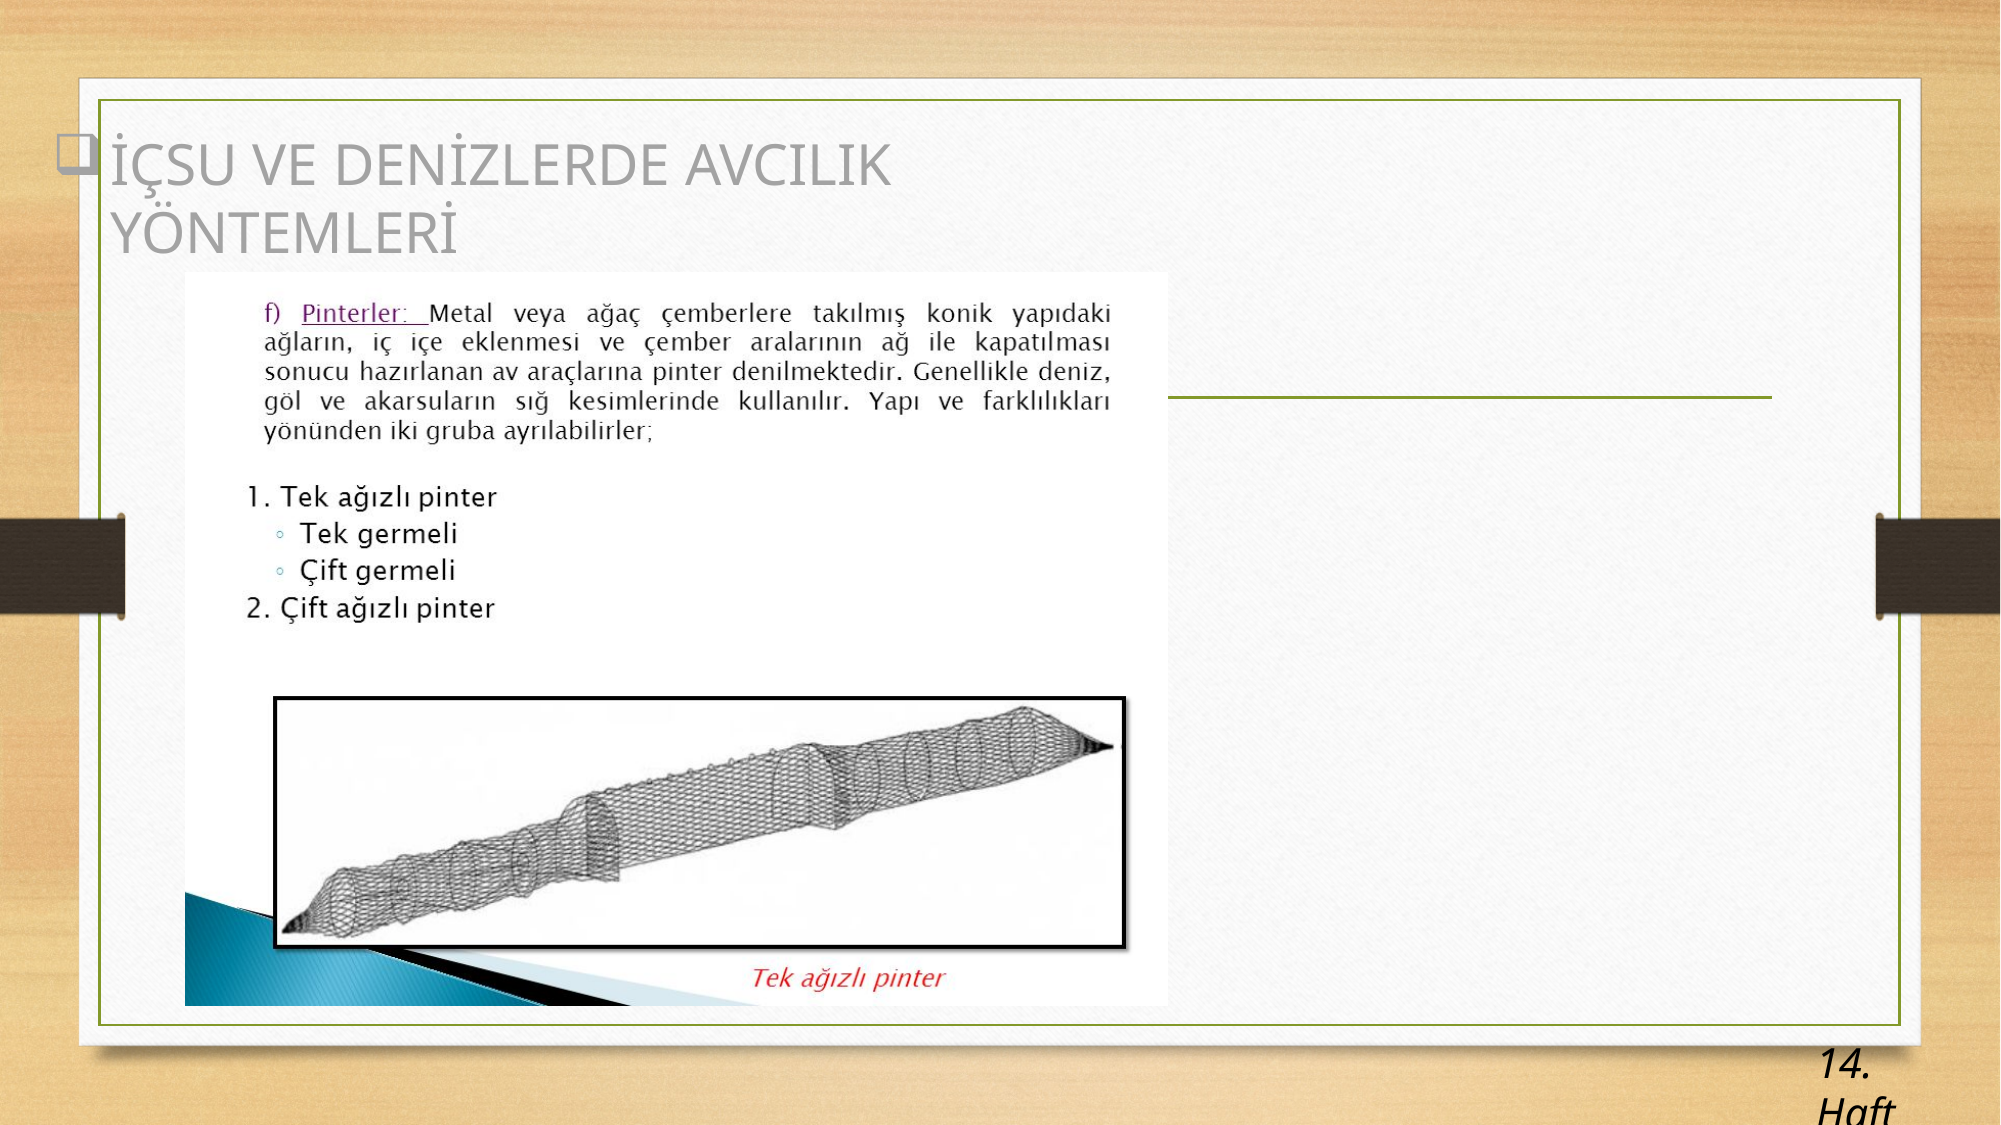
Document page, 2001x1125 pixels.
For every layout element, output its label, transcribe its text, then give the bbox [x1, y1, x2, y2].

picture [0, 0, 2001, 1125]
text_box İÇSU VE DENİZLERDE AVCILIK YÖNTEMLERİ [37, 120, 1168, 273]
text_box 14. Hafta [1801, 1029, 1931, 1125]
